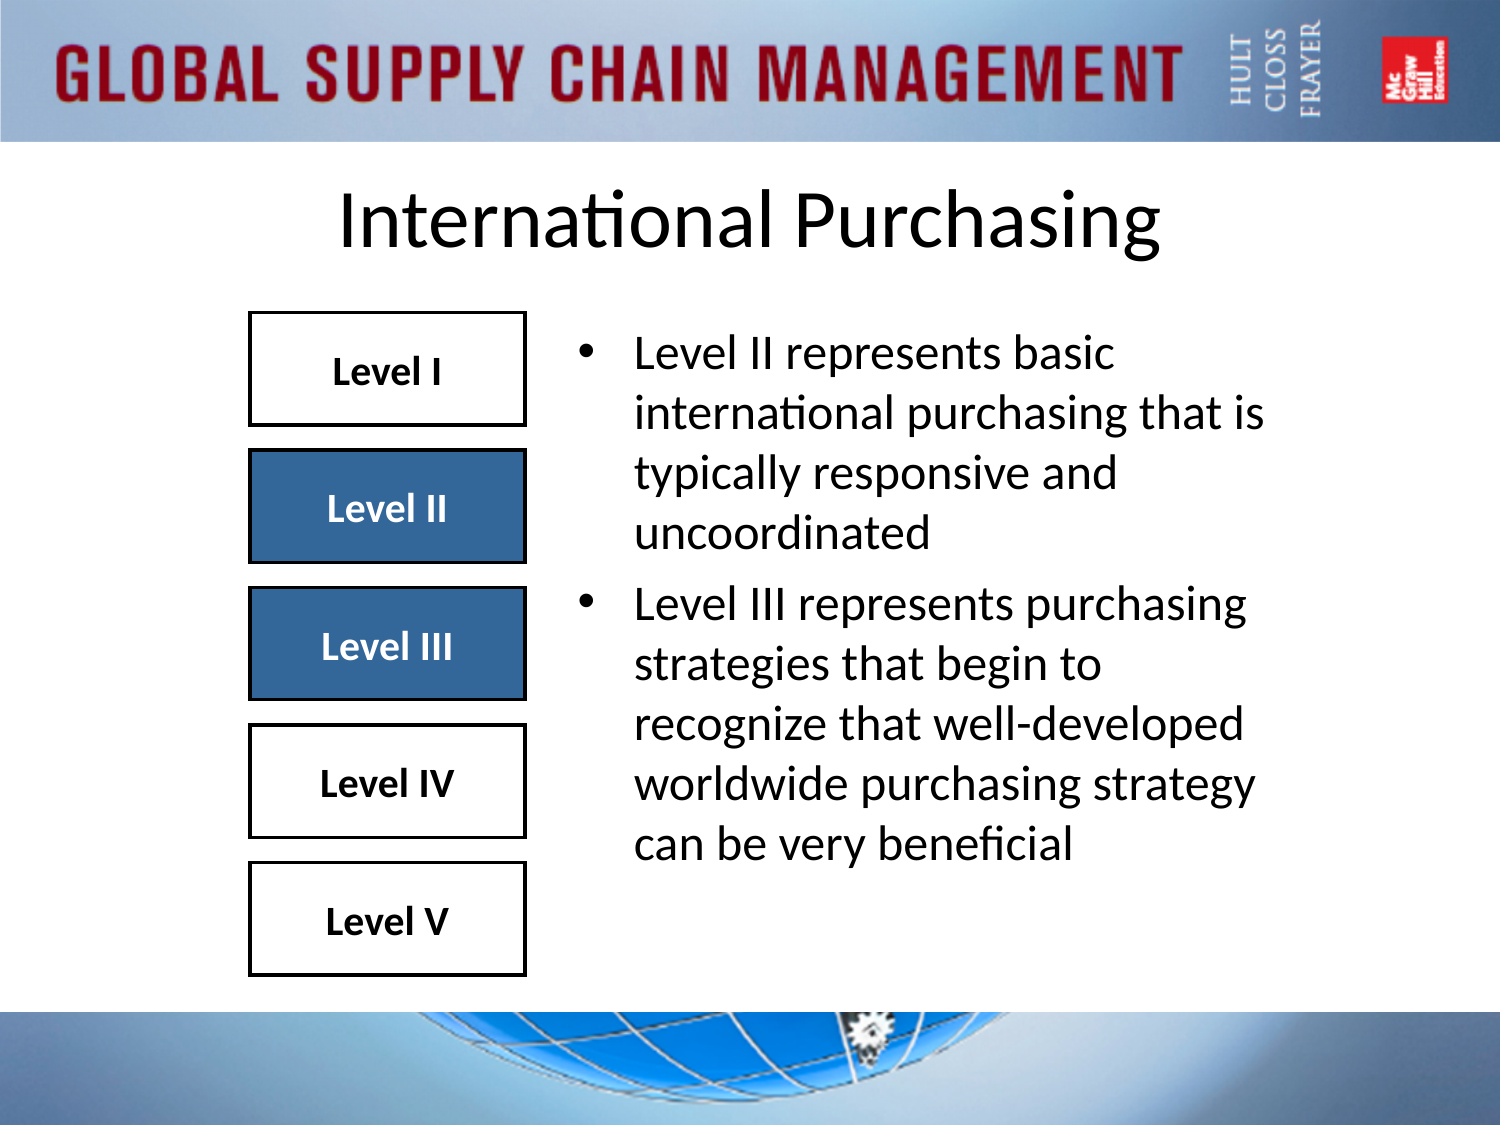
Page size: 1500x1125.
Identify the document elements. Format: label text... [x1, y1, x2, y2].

picture [2, 0, 1500, 141]
text_box Level IV [249, 725, 525, 838]
text_box Level II [249, 450, 525, 563]
text_box Level V [249, 862, 525, 975]
picture [0, 1012, 1500, 1125]
list Level II represents basic international purchasing that is typically responsive and uncoordinated Level III represents purchasing strategies that begin to recognize that well-developed worldwide purchasing strategy can be very beneficial [562, 312, 1313, 975]
text_box Level I [249, 312, 525, 425]
text_box Level III [249, 587, 525, 700]
title International Purchasing [75, 141, 1425, 288]
